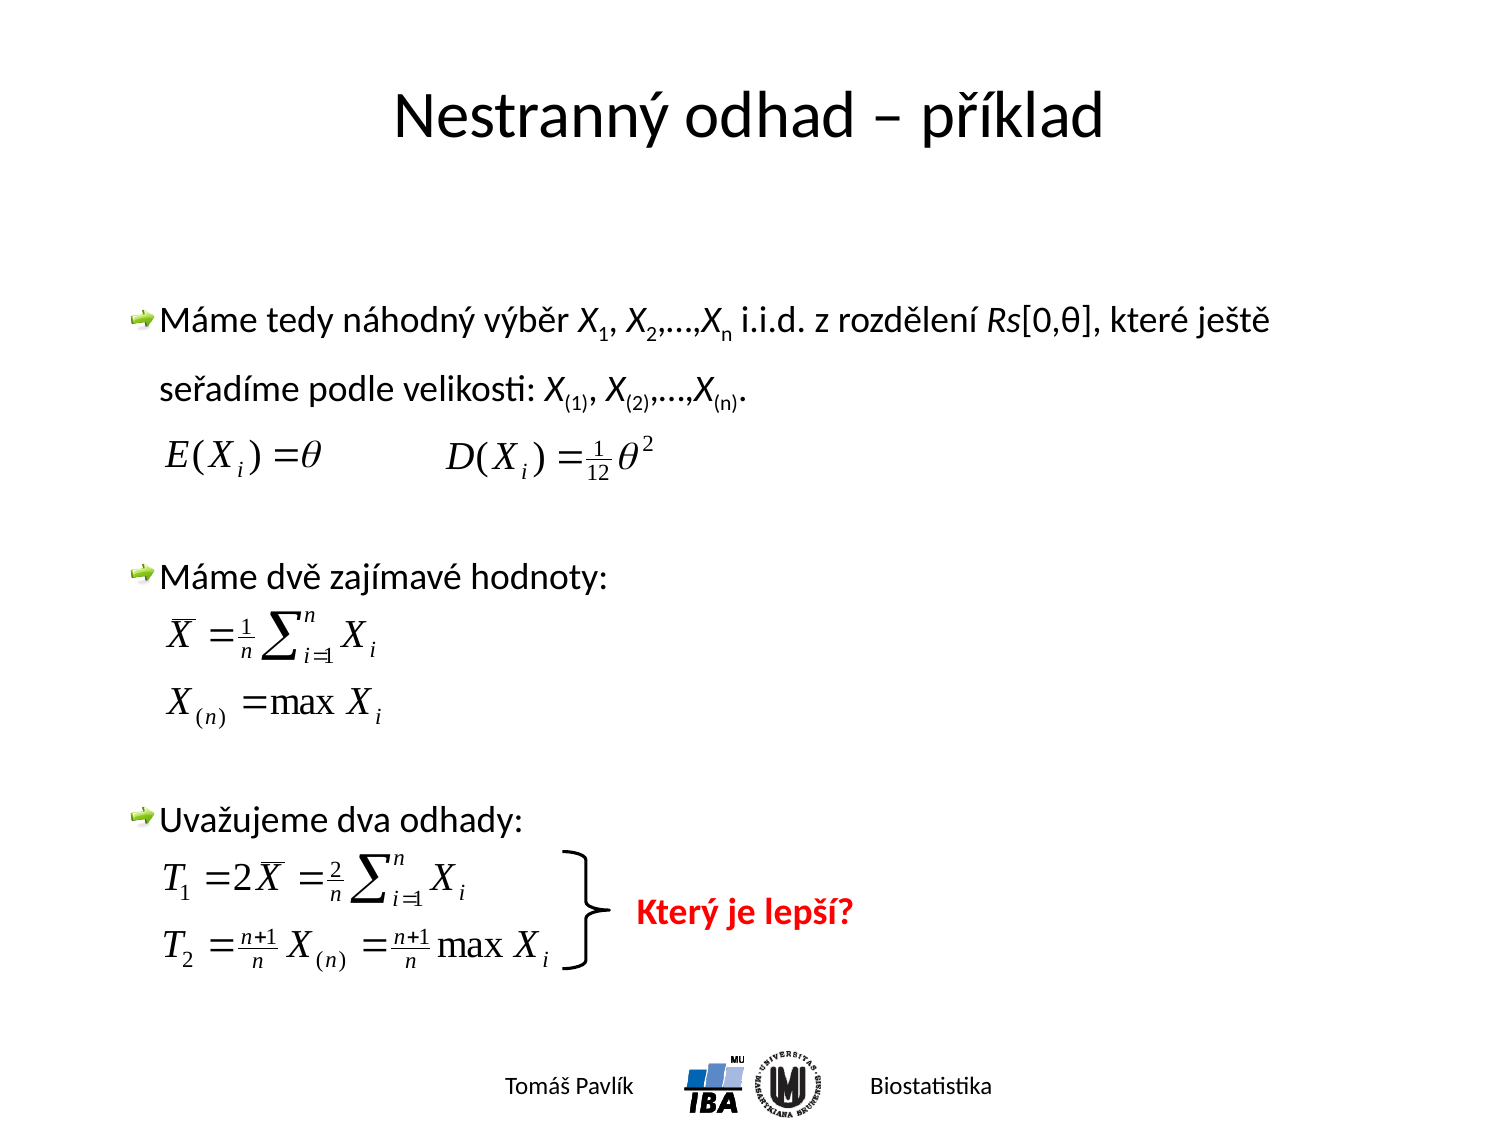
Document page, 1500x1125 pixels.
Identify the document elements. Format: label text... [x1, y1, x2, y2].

text_box [562, 850, 611, 970]
picture [684, 1056, 744, 1113]
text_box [438, 426, 663, 490]
title Nestranný odhad – příklad [75, 45, 1425, 176]
text_box Který je lepší? [622, 879, 878, 940]
picture [129, 561, 156, 588]
text_box Máme tedy náhodný výběr X1, X2,…,Xn i.i.d. z rozdělení Rs[0,θ], které ještě seřadíme podle velikosti: X(1), X(2),…,X(n). Máme dvě zajímavé hodnoty: Uvažujeme dva odhady: [114, 269, 1386, 1055]
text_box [157, 597, 389, 737]
picture [755, 1055, 821, 1118]
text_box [157, 840, 556, 980]
picture [129, 307, 156, 334]
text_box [157, 427, 329, 488]
picture [129, 804, 156, 831]
